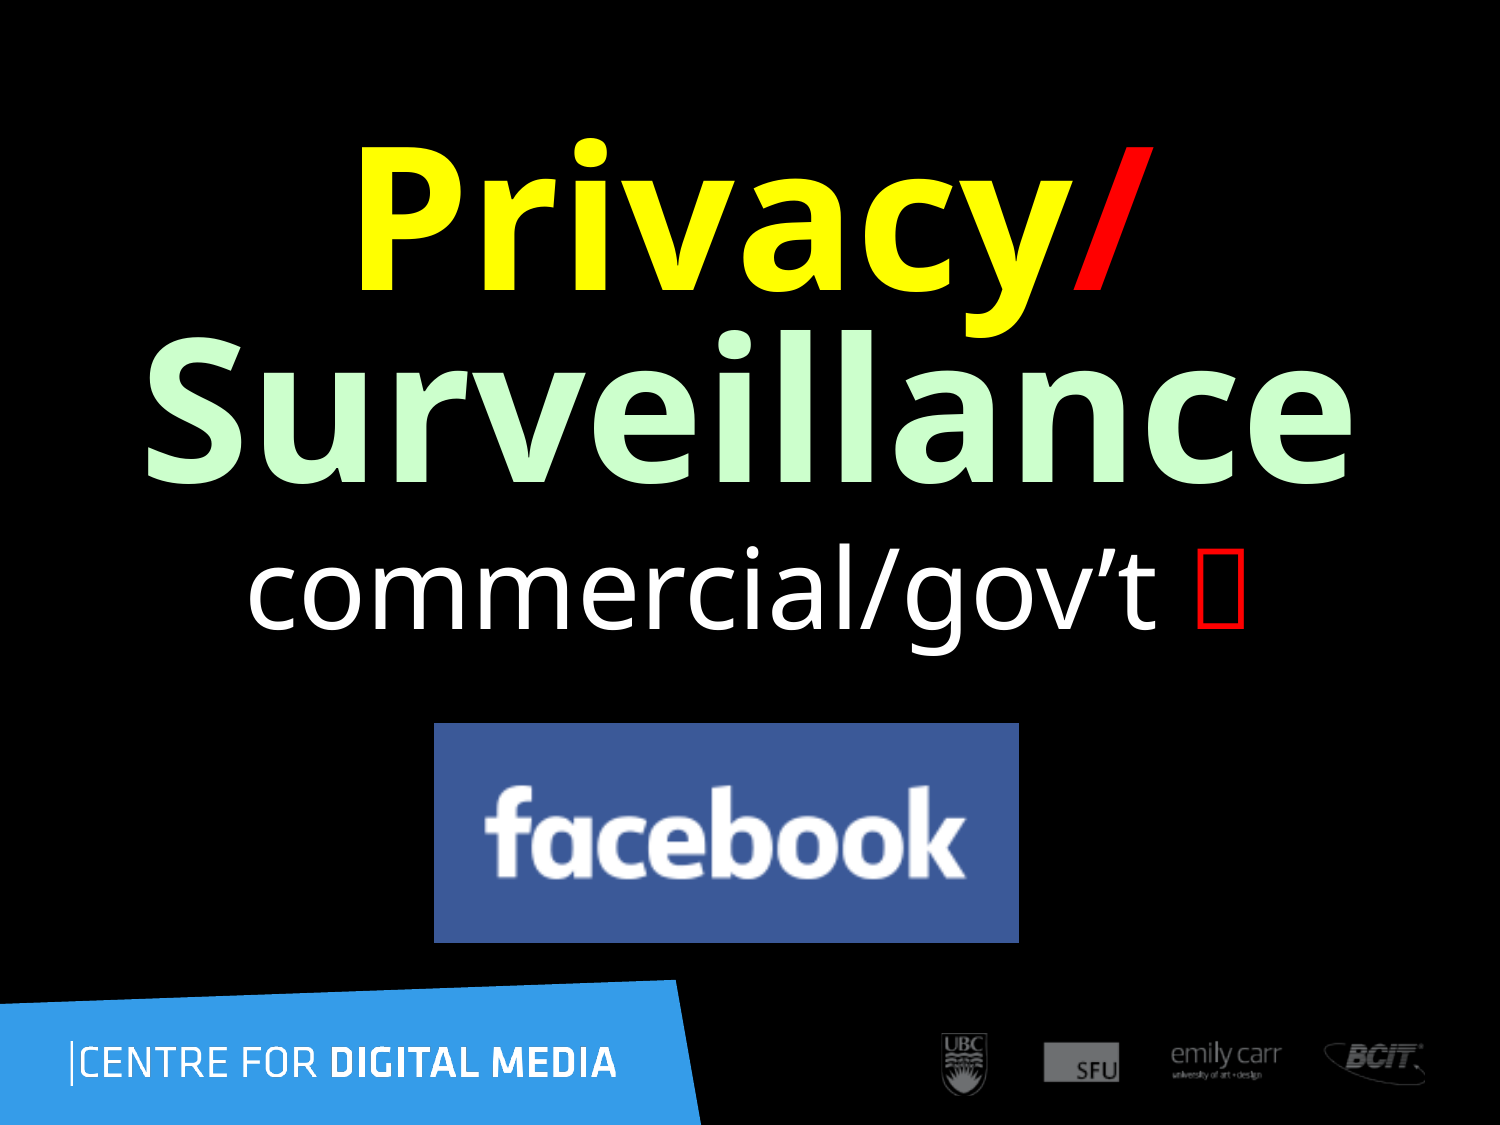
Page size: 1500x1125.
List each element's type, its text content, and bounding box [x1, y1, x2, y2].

list Privacy/Surveillance commercial/gov’t  [75, 124, 1425, 969]
picture [434, 723, 1019, 944]
